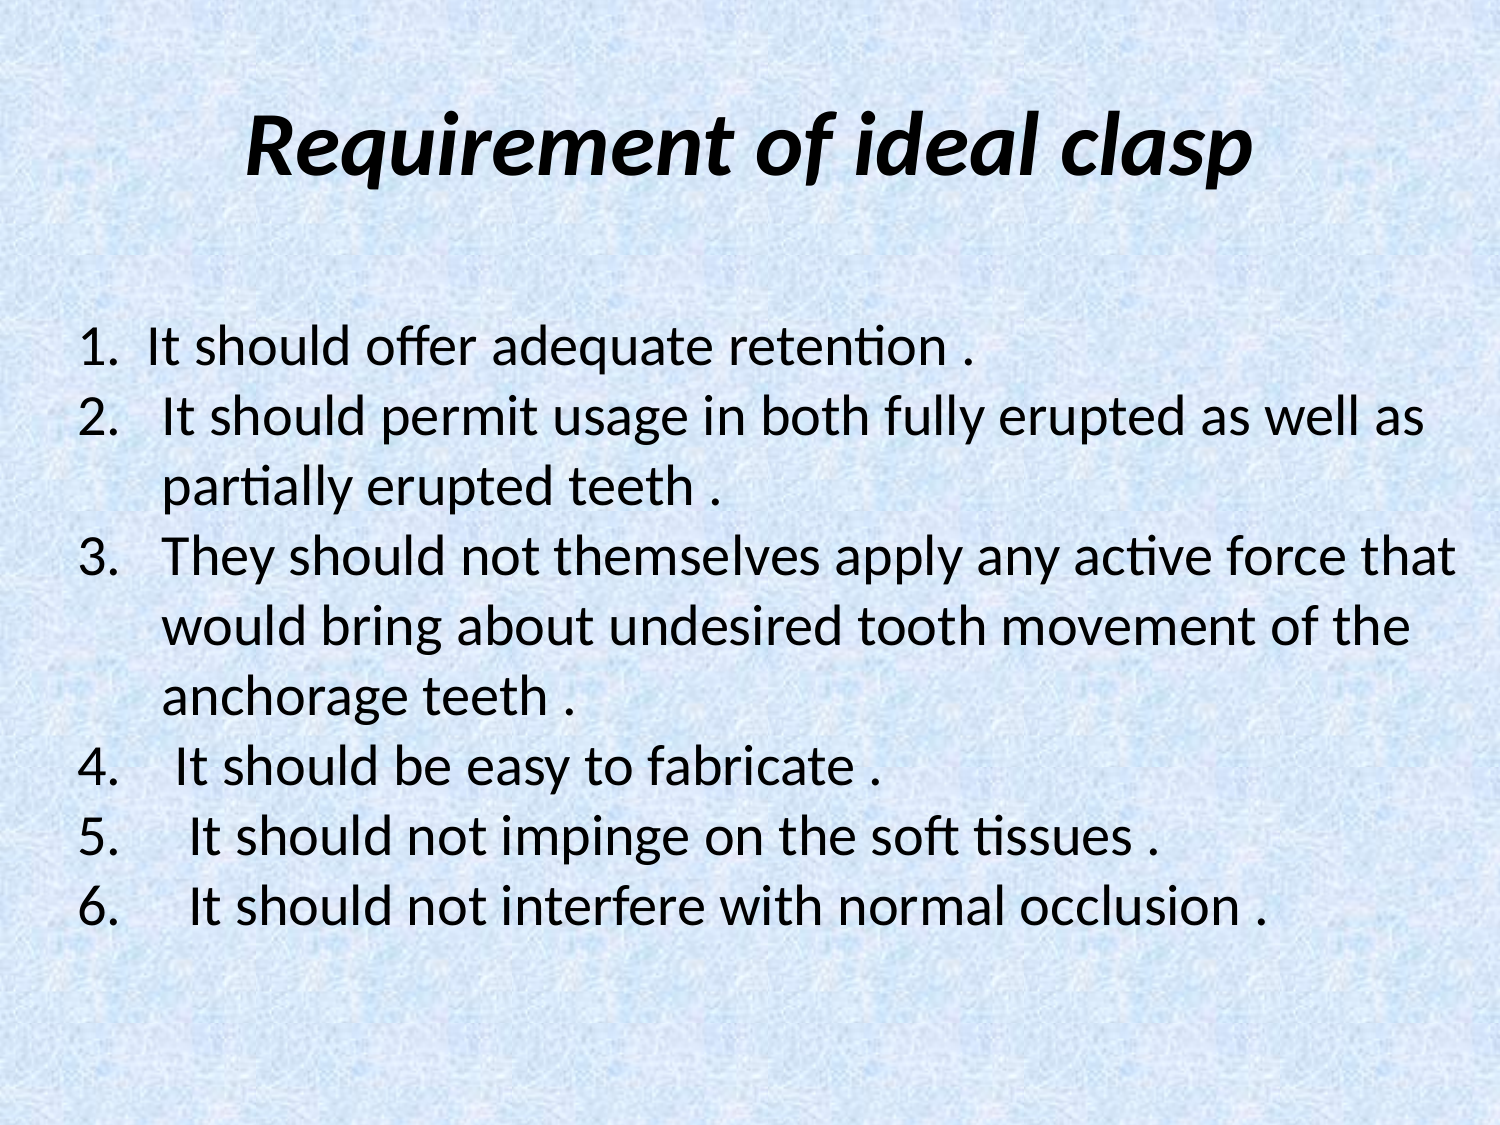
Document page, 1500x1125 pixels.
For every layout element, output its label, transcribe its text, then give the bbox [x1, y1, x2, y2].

text_box It should offer adequate retention . It should permit usage in both fully erupted as well as partially erupted teeth . They should not themselves apply any active force that would bring about undesired tooth movement of the anchorage teeth . It should be easy to fabricate . It should not impinge on the soft tissues . It should not interfere with normal occlusion . [62, 299, 1475, 945]
title Requirement of ideal clasp [75, 45, 1425, 233]
picture [0, 0, 1500, 1125]
